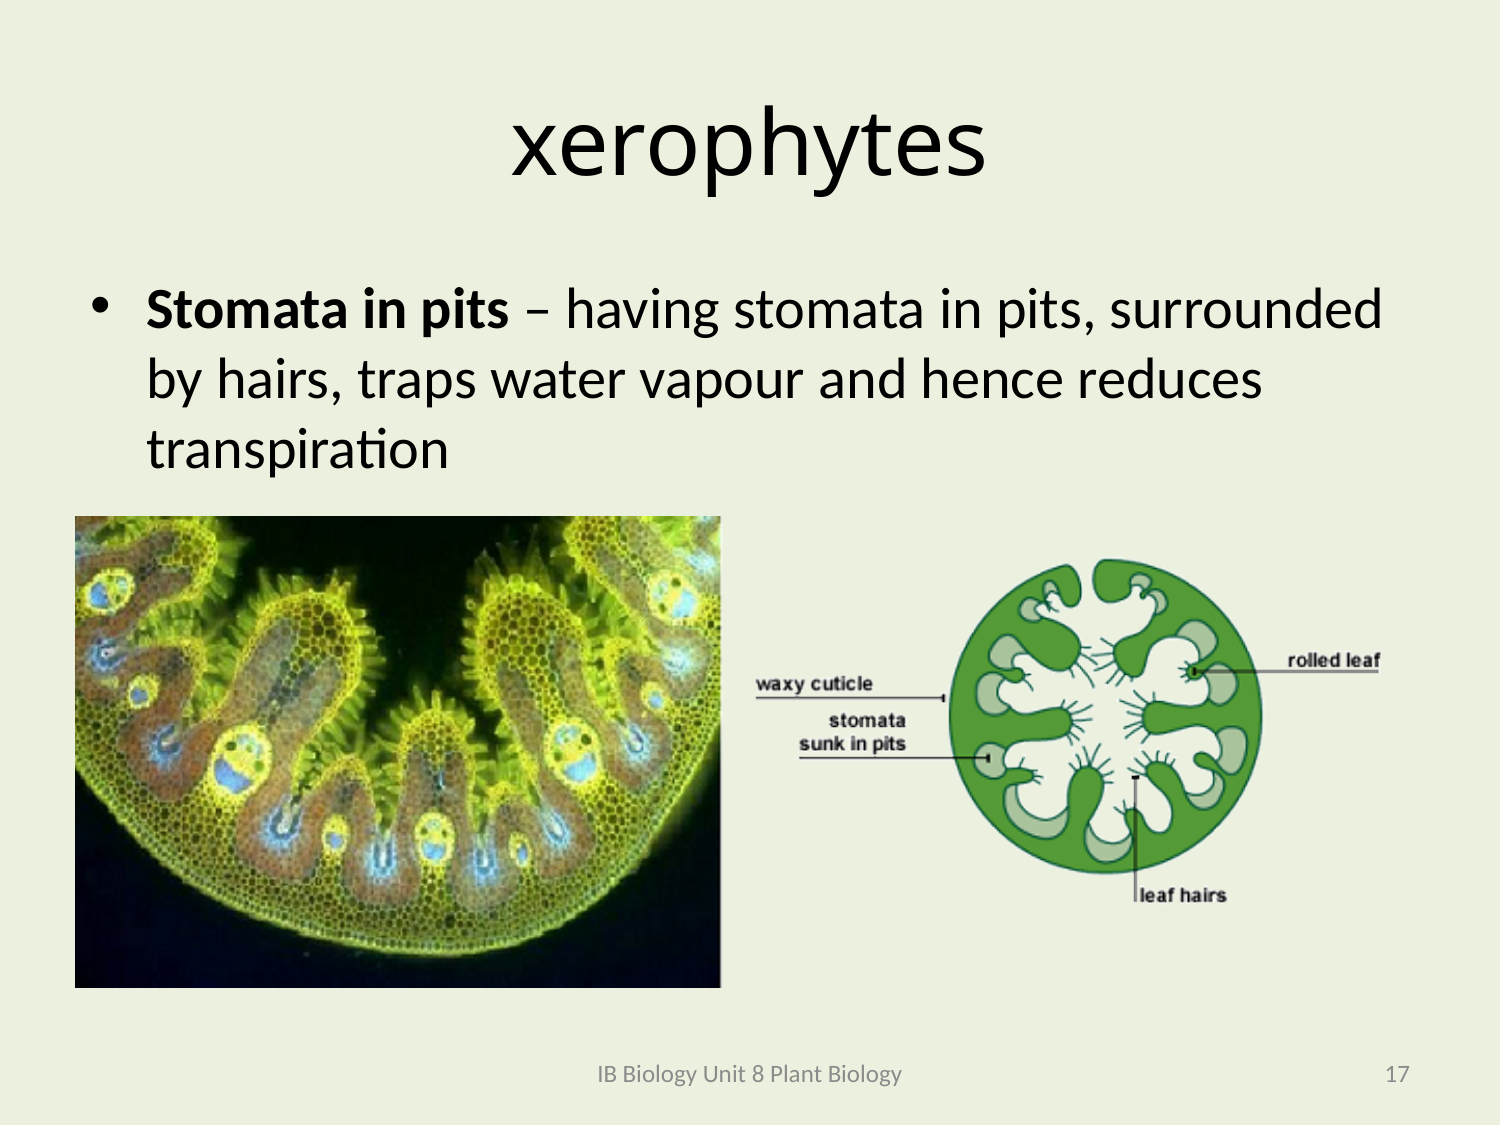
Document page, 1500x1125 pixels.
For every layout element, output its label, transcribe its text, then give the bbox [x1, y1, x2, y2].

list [74, 516, 1407, 988]
list Stomata in pits – having stomata in pits, surrounded by hairs, traps water vapour and hence reduces transpiration [74, 262, 1426, 1006]
footer IB Biology Unit 8 Plant Biology [512, 1042, 988, 1103]
slide_number 17 [1074, 1042, 1425, 1103]
title xerophytes [74, 44, 1426, 233]
